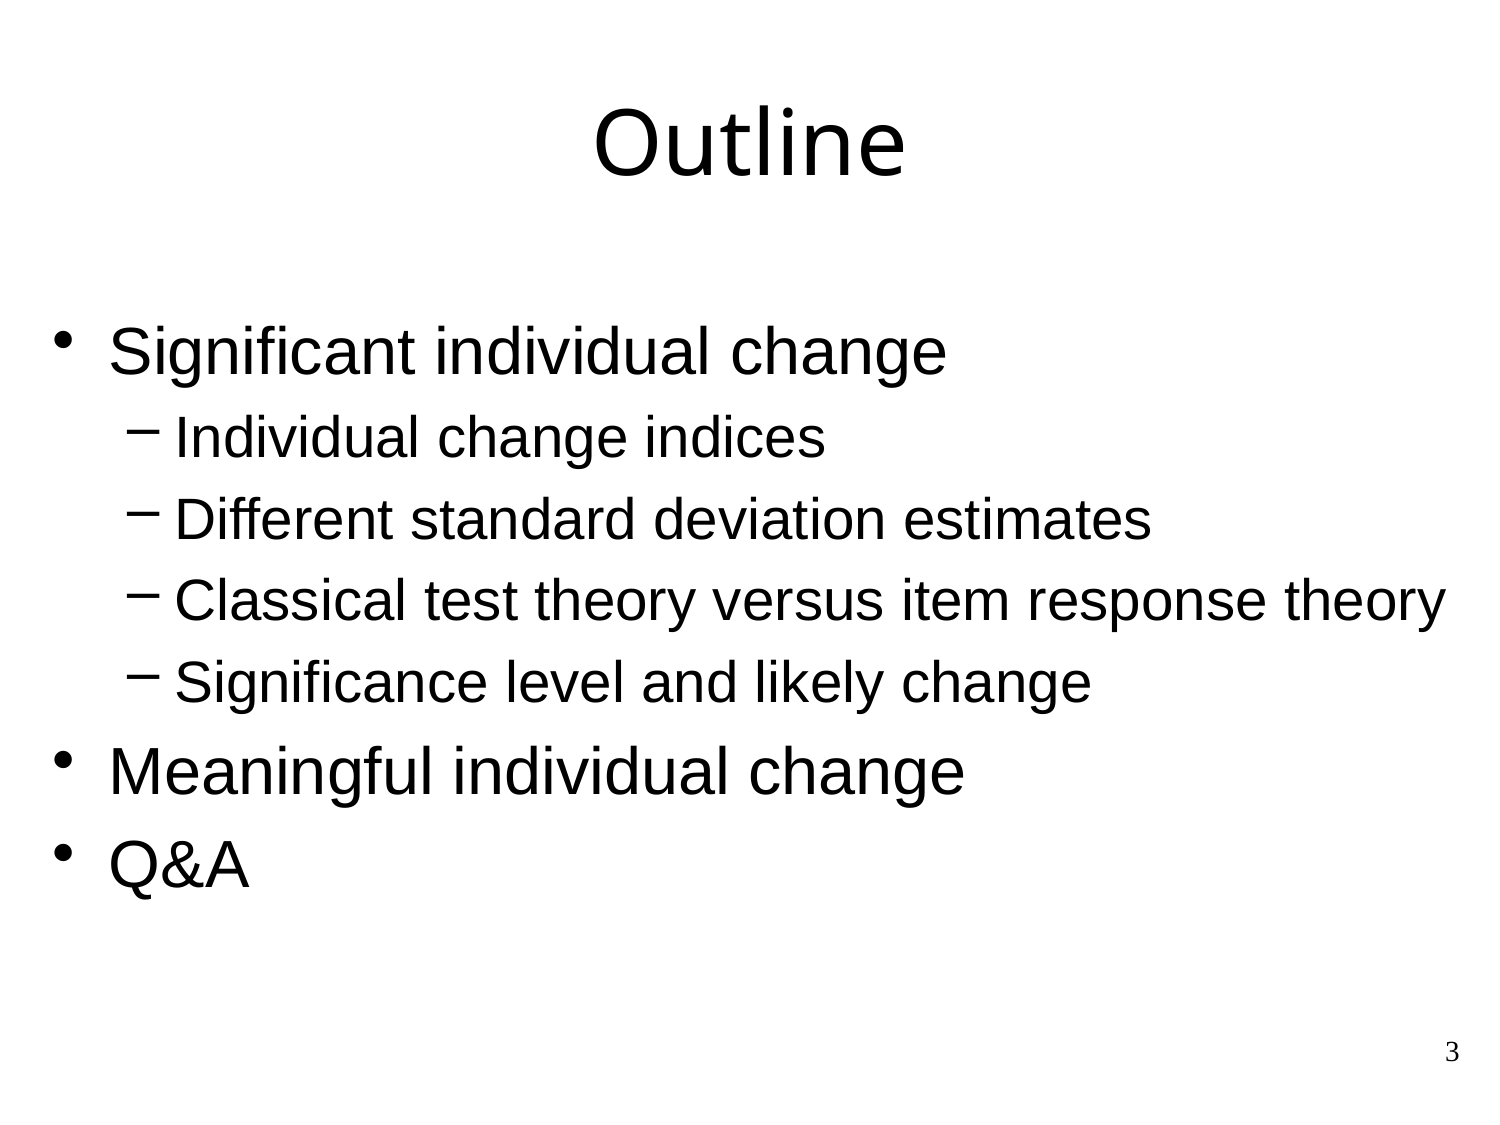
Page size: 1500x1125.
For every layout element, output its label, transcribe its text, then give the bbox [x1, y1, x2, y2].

list Significant individual change Individual change indices Different standard deviation estimates Classical test theory versus item response theory Significance level and likely change Meaningful individual change Q&A [37, 299, 1500, 1043]
slide_number 3 [1209, 1024, 1476, 1103]
title Outline [0, 44, 1500, 233]
